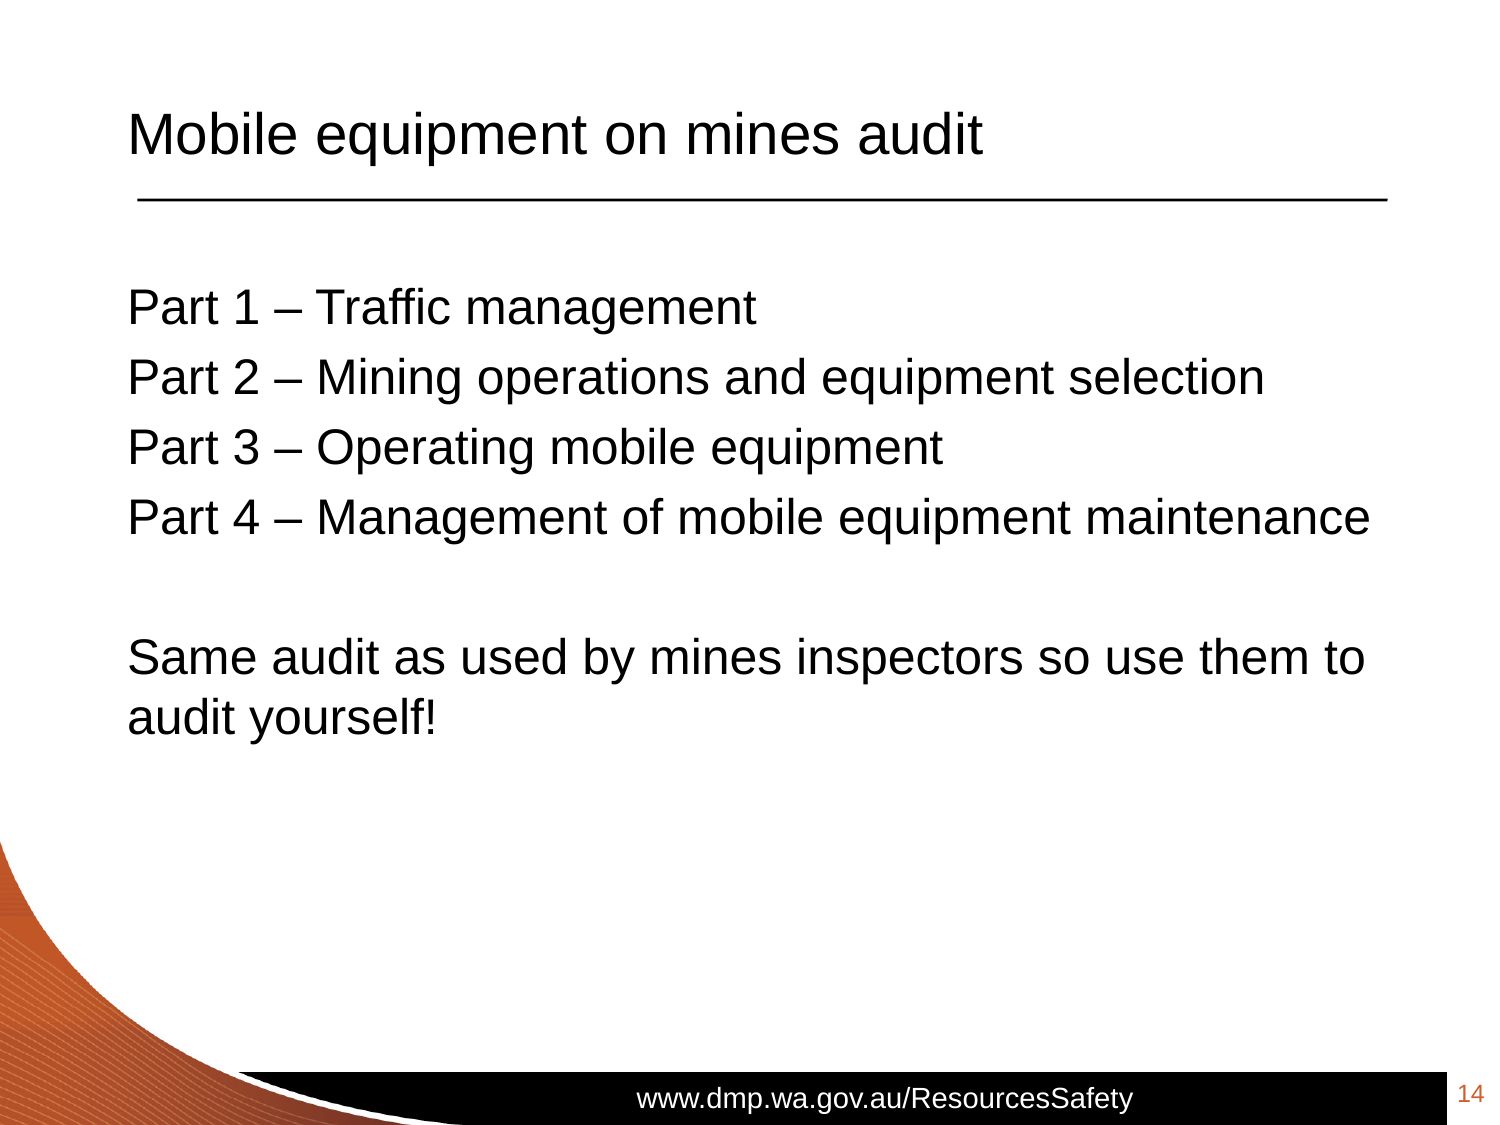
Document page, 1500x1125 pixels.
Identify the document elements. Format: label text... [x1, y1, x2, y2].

list Part 1 – Traffic management Part 2 – Mining operations and equipment selection Part 3 – Operating mobile equipment Part 4 – Management of mobile equipment maintenance Same audit as used by mines inspectors so use them to audit yourself! [111, 266, 1424, 1005]
slide_number 14 [1187, 1070, 1500, 1125]
picture [0, 825, 1447, 1125]
title Mobile equipment on mines audit [112, 37, 1388, 226]
